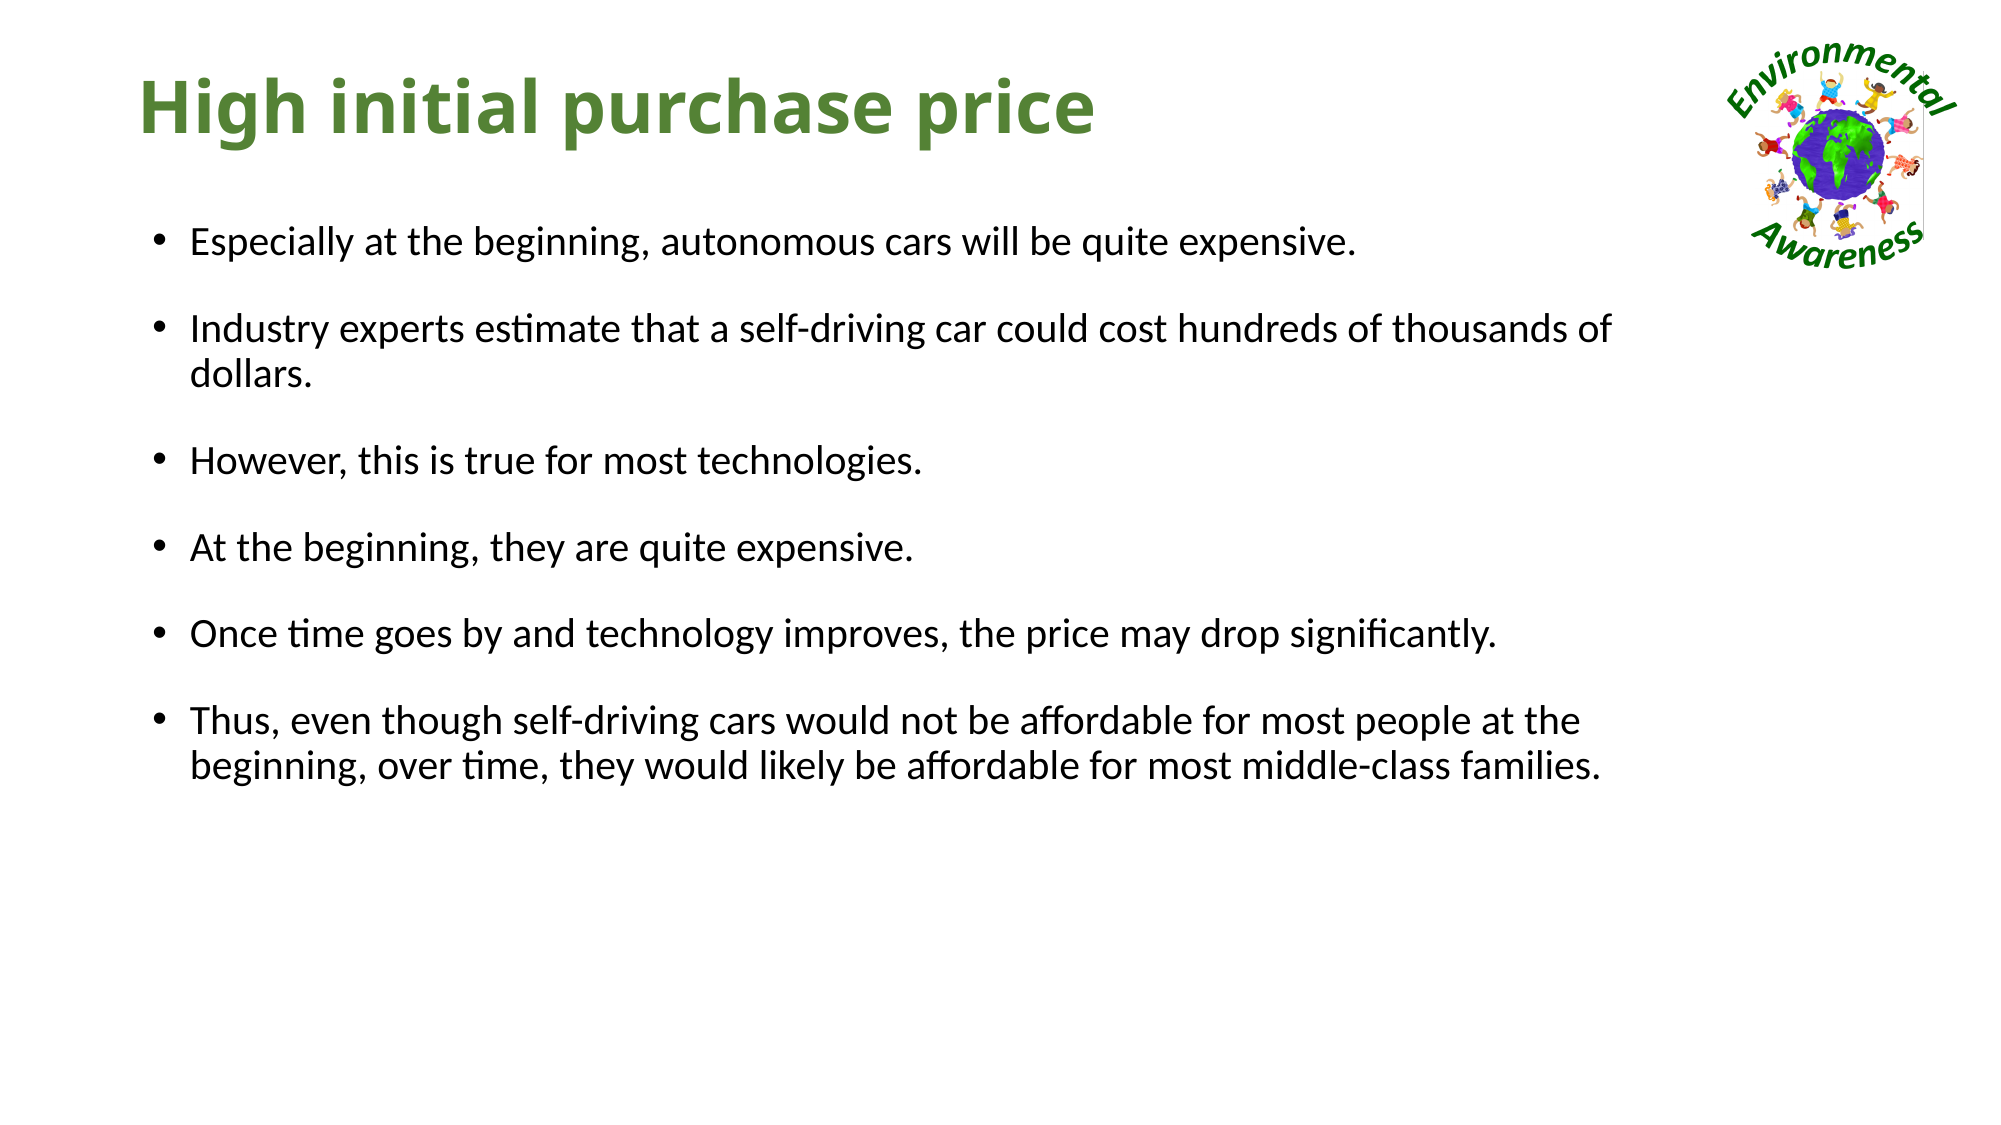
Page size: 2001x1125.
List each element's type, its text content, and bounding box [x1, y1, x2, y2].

picture [1716, 35, 1962, 278]
title High initial purchase price [122, 59, 1650, 160]
list Especially at the beginning, autonomous cars will be quite expensive. Industry experts estimate that a self-driving car could cost hundreds of thousands of dollars. However, this is true for most technologies. At the beginning, they are quite expensive. Once time goes by and technology improves, the price may drop significantly. Thus, even though self-driving cars would not be affordable for most people at the beginning, over time, they would likely be affordable for most middle-class families. [137, 212, 1650, 1021]
